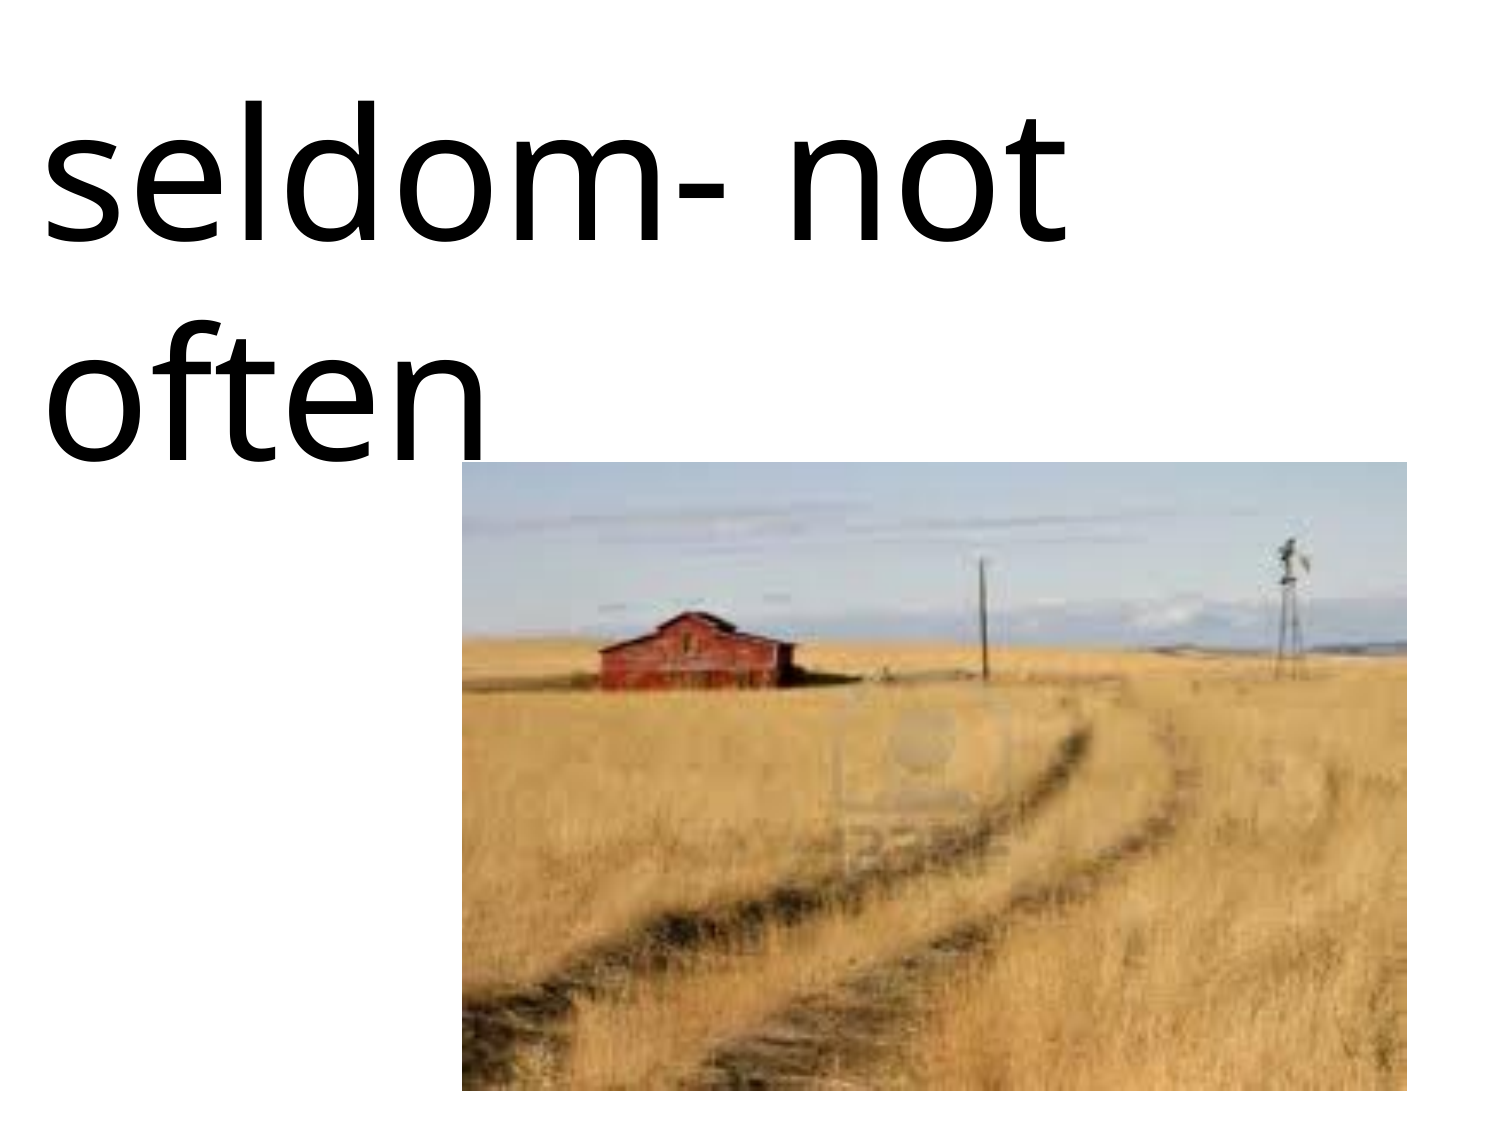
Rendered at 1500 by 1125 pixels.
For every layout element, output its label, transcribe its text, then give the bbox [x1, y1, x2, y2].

picture [462, 462, 1408, 1092]
text_box seldom- not often [24, 49, 1500, 505]
